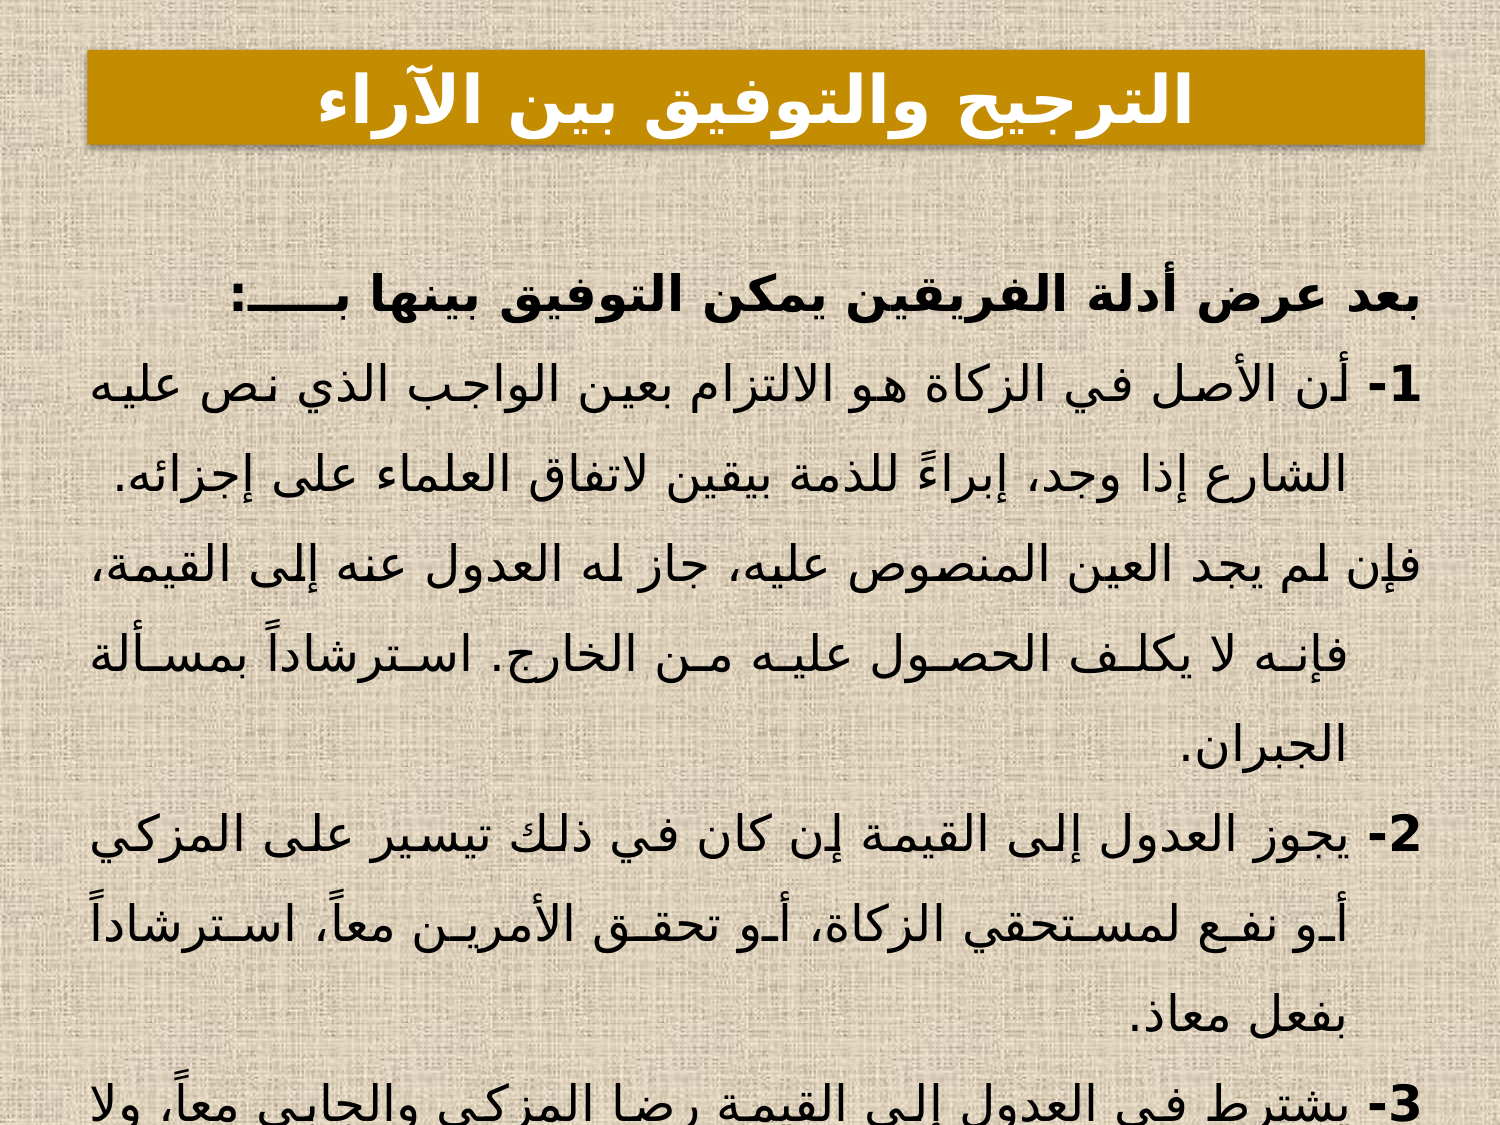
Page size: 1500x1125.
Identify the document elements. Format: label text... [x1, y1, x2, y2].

text_box بعد عرض أدلة الفريقين يمكن التوفيق بينها بـــــ: 1- أن الأصل في الزكاة هو الالتزام بعين الواجب الذي نص عليه الشارع إذا وجد، إبراءً للذمة بيقين لاتفاق العلماء على إجزائه. فإن لم يجد العين المنصوص عليه، جاز له العدول عنه إلى القيمة، فإنه لا يكلف الحصول عليه من الخارج. استرشاداً بمسألة الجبران. 2- يجوز العدول إلى القيمة إن كان في ذلك تيسير على المزكي أو نفع لمستحقي الزكاة، أو تحقق الأمرين معاً، استرشاداً بفعل معاذ. 3- يشترط في العدول إلى القيمة رضا المزكي والجابي معاً، ولا يجوز لهما الإجبار على غير المنصوص عند وجود المنصوص. وذلك: [74, 223, 1438, 1125]
text_box الترجيح والتوفيق بين الآراء [87, 49, 1425, 145]
picture [0, 0, 1500, 1125]
slide_number السبت، 31/آذار/2012 [1050, 87, 1400, 133]
